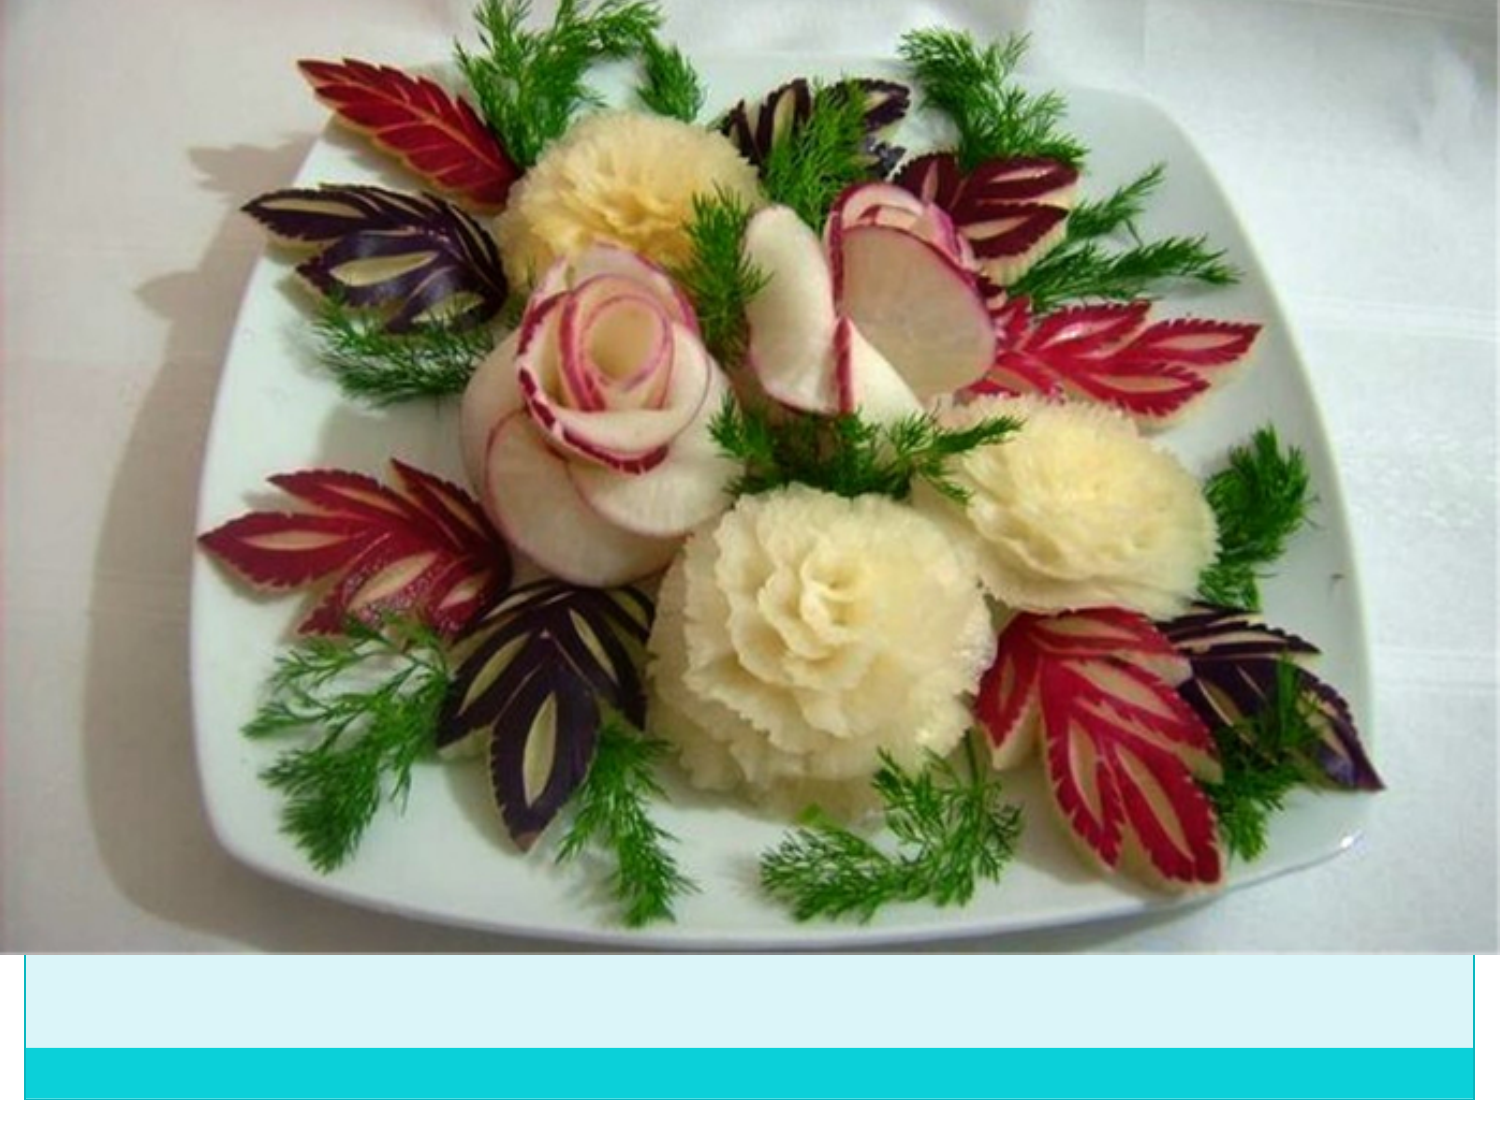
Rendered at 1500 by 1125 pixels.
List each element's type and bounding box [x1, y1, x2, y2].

picture [0, 0, 1500, 956]
